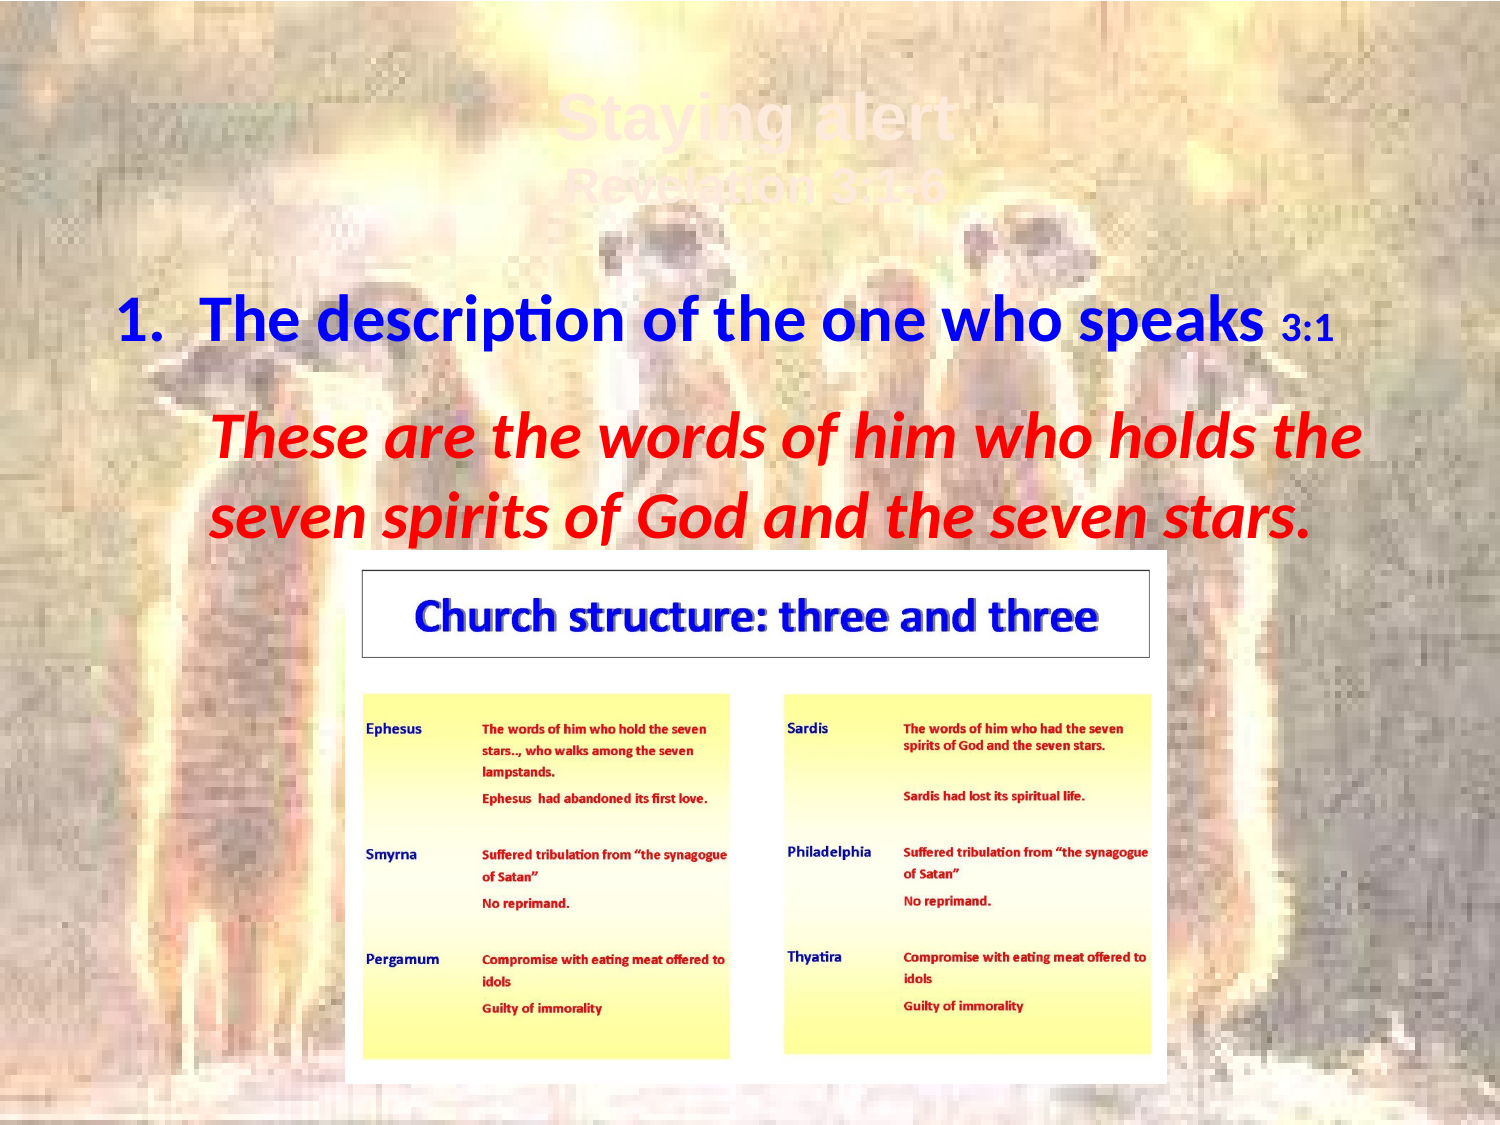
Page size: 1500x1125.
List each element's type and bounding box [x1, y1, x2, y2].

list [0, 0, 1500, 1125]
picture [345, 550, 1167, 1084]
